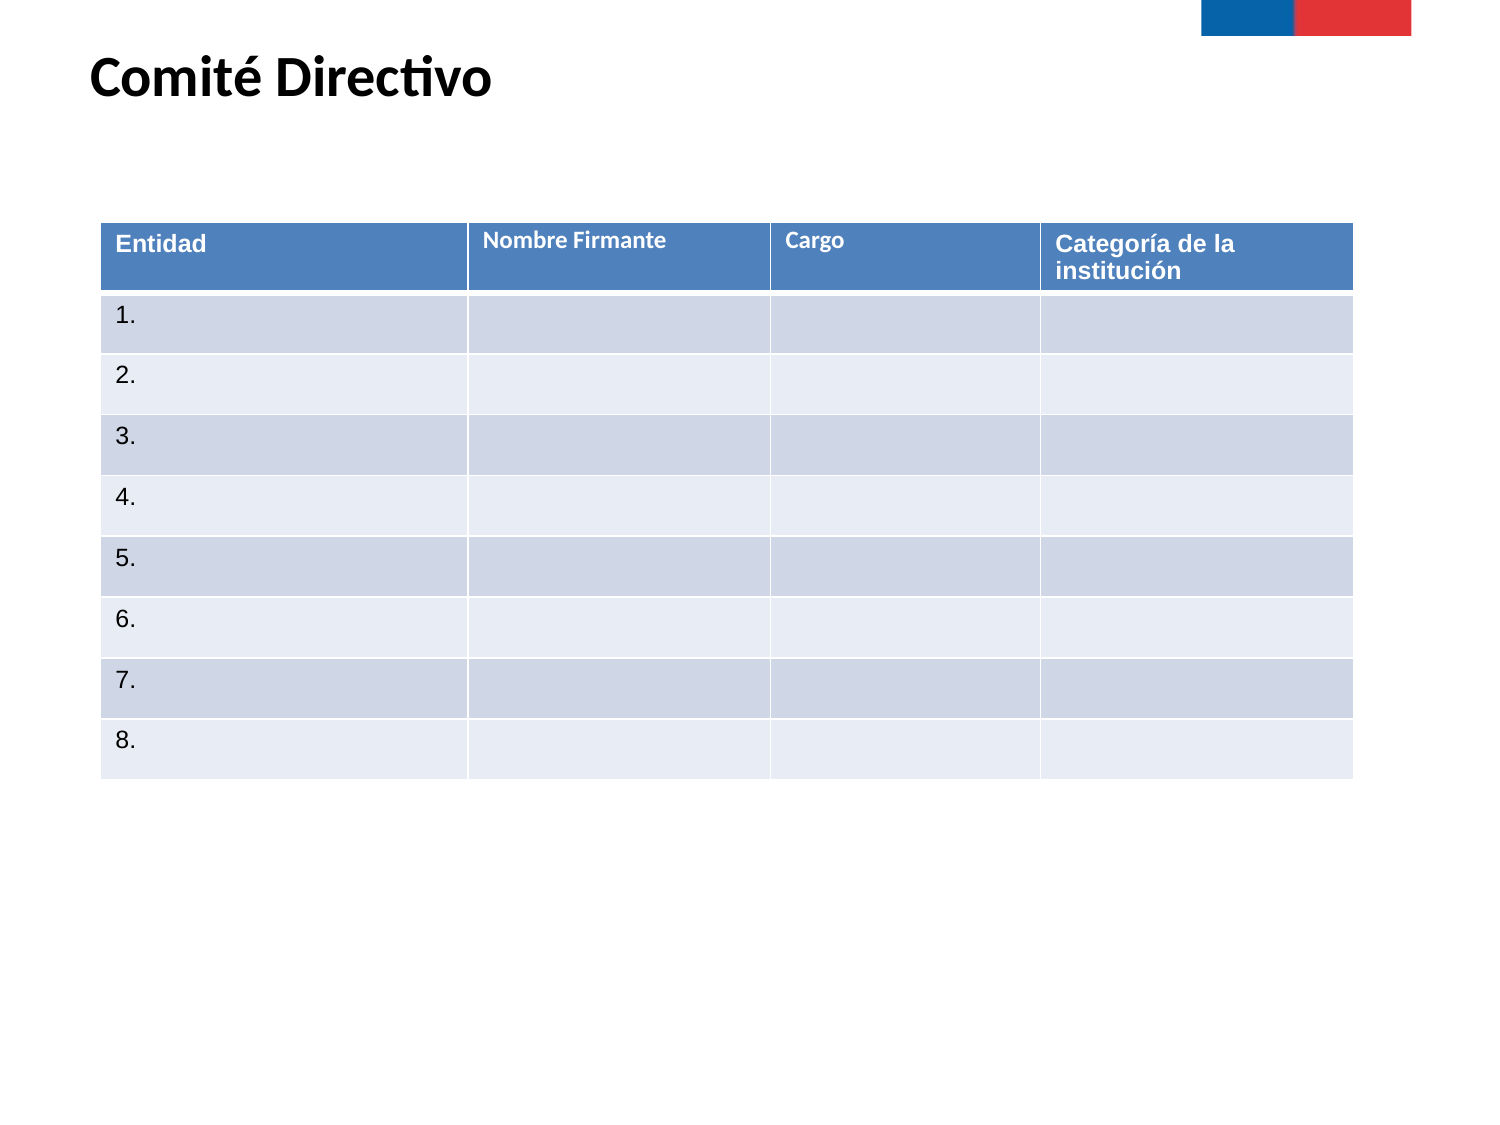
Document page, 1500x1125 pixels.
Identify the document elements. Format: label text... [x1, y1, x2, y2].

table_cell [469, 415, 770, 475]
table_cell 2. [101, 355, 467, 414]
table_header Nombre Firmante [469, 223, 770, 290]
table_cell 6. [101, 598, 467, 657]
table_cell [469, 296, 770, 353]
table_cell [469, 659, 770, 718]
table_header Categoría de la institución [1041, 223, 1353, 290]
table_cell [771, 415, 1040, 475]
table_header Entidad [101, 223, 467, 290]
table_cell [771, 355, 1040, 414]
table_cell 8. [101, 720, 467, 779]
picture [1201, 0, 1412, 36]
table_cell [469, 537, 770, 596]
table_cell 3. [101, 415, 467, 475]
table_cell [1041, 476, 1353, 535]
table_cell [1041, 659, 1353, 718]
table_cell [1041, 720, 1353, 779]
table_cell 4. [101, 476, 467, 535]
table_cell [1041, 537, 1353, 596]
table_cell [771, 720, 1040, 779]
table_cell [771, 598, 1040, 657]
table_cell [469, 476, 770, 535]
table_cell 7. [101, 659, 467, 718]
table_cell [469, 355, 770, 414]
table_cell 1. [101, 296, 467, 353]
table_cell [771, 476, 1040, 535]
table_cell [469, 720, 770, 779]
table_cell [771, 537, 1040, 596]
table_cell [771, 296, 1040, 353]
table_cell [1041, 598, 1353, 657]
table_header Cargo [771, 223, 1040, 290]
table_cell [771, 659, 1040, 718]
title Comité Directivo [75, 45, 1425, 102]
table_cell [1041, 296, 1353, 353]
table_cell [1041, 355, 1353, 414]
table_cell [469, 598, 770, 657]
table_cell [1041, 415, 1353, 475]
table_cell 5. [101, 537, 467, 596]
